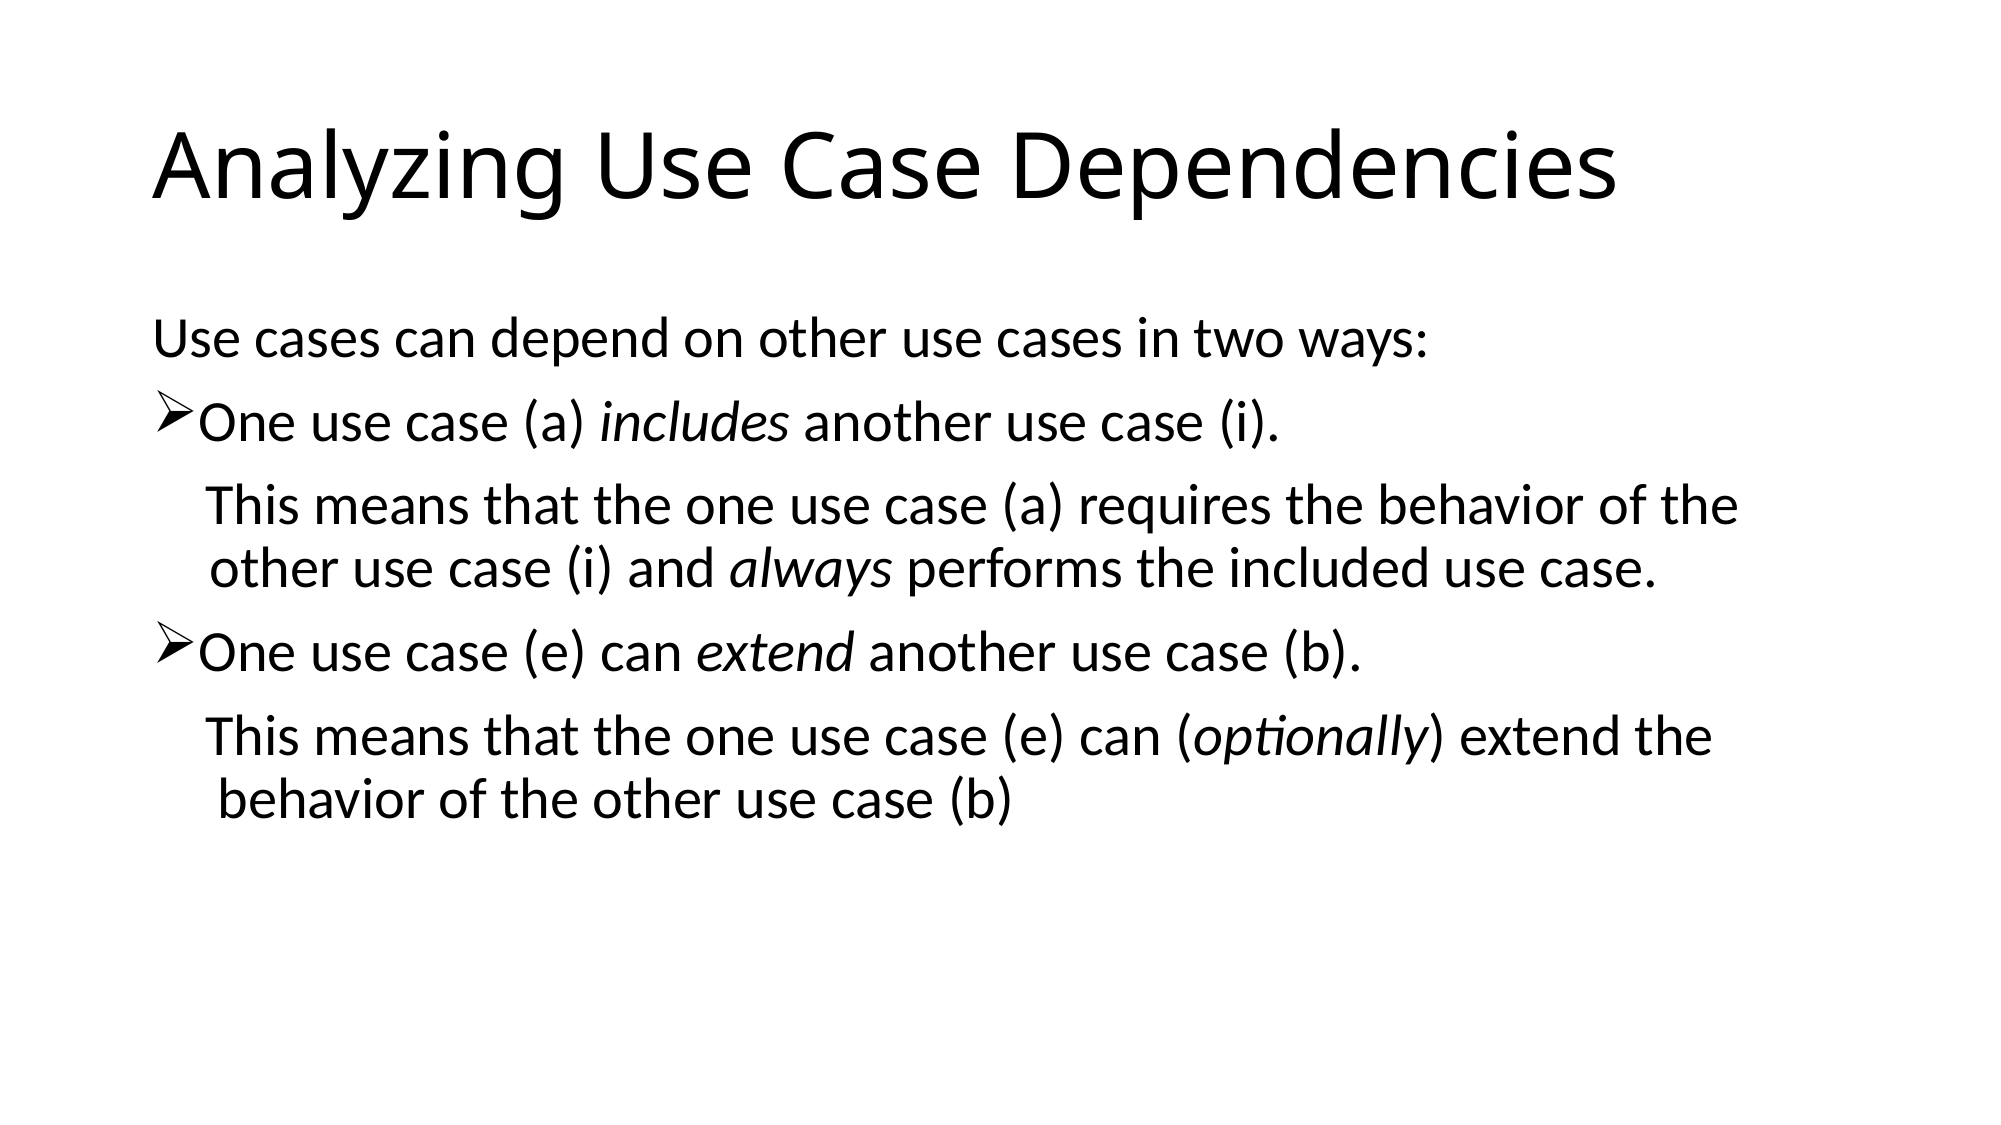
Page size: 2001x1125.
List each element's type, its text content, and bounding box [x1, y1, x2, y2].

title Analyzing Use Case Dependencies [137, 59, 1863, 278]
list Use cases can depend on other use cases in two ways: One use case (a) includes another use case (i). This means that the one use case (a) requires the behavior of the other use case (i) and always performs the included use case. One use case (e) can extend another use case (b). This means that the one use case (e) can (optionally) extend the behavior of the other use case (b) [137, 299, 1863, 1014]
